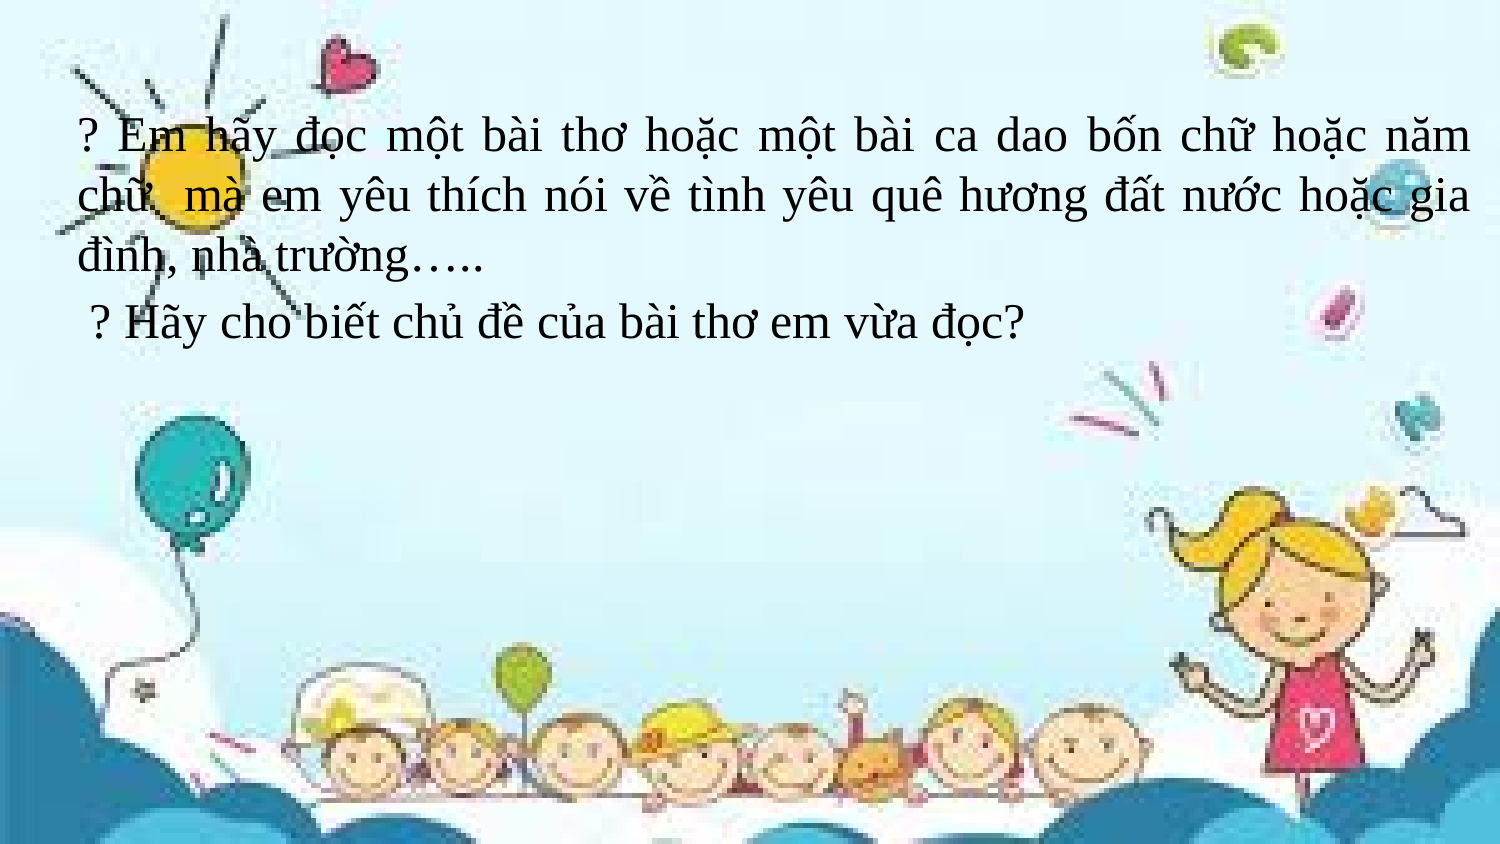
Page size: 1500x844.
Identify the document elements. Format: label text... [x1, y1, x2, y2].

text_box ? Em hãy đọc một bài thơ hoặc một bài ca dao bốn chữ hoặc năm chữ mà em yêu thích nói về tình yêu quê hương đất nước hoặc gia đình, nhà trường….. [62, 93, 1488, 289]
text_box ? Hãy cho biết chủ đề của bài thơ em vừa đọc? [75, 281, 1225, 356]
picture [0, 0, 1500, 844]
